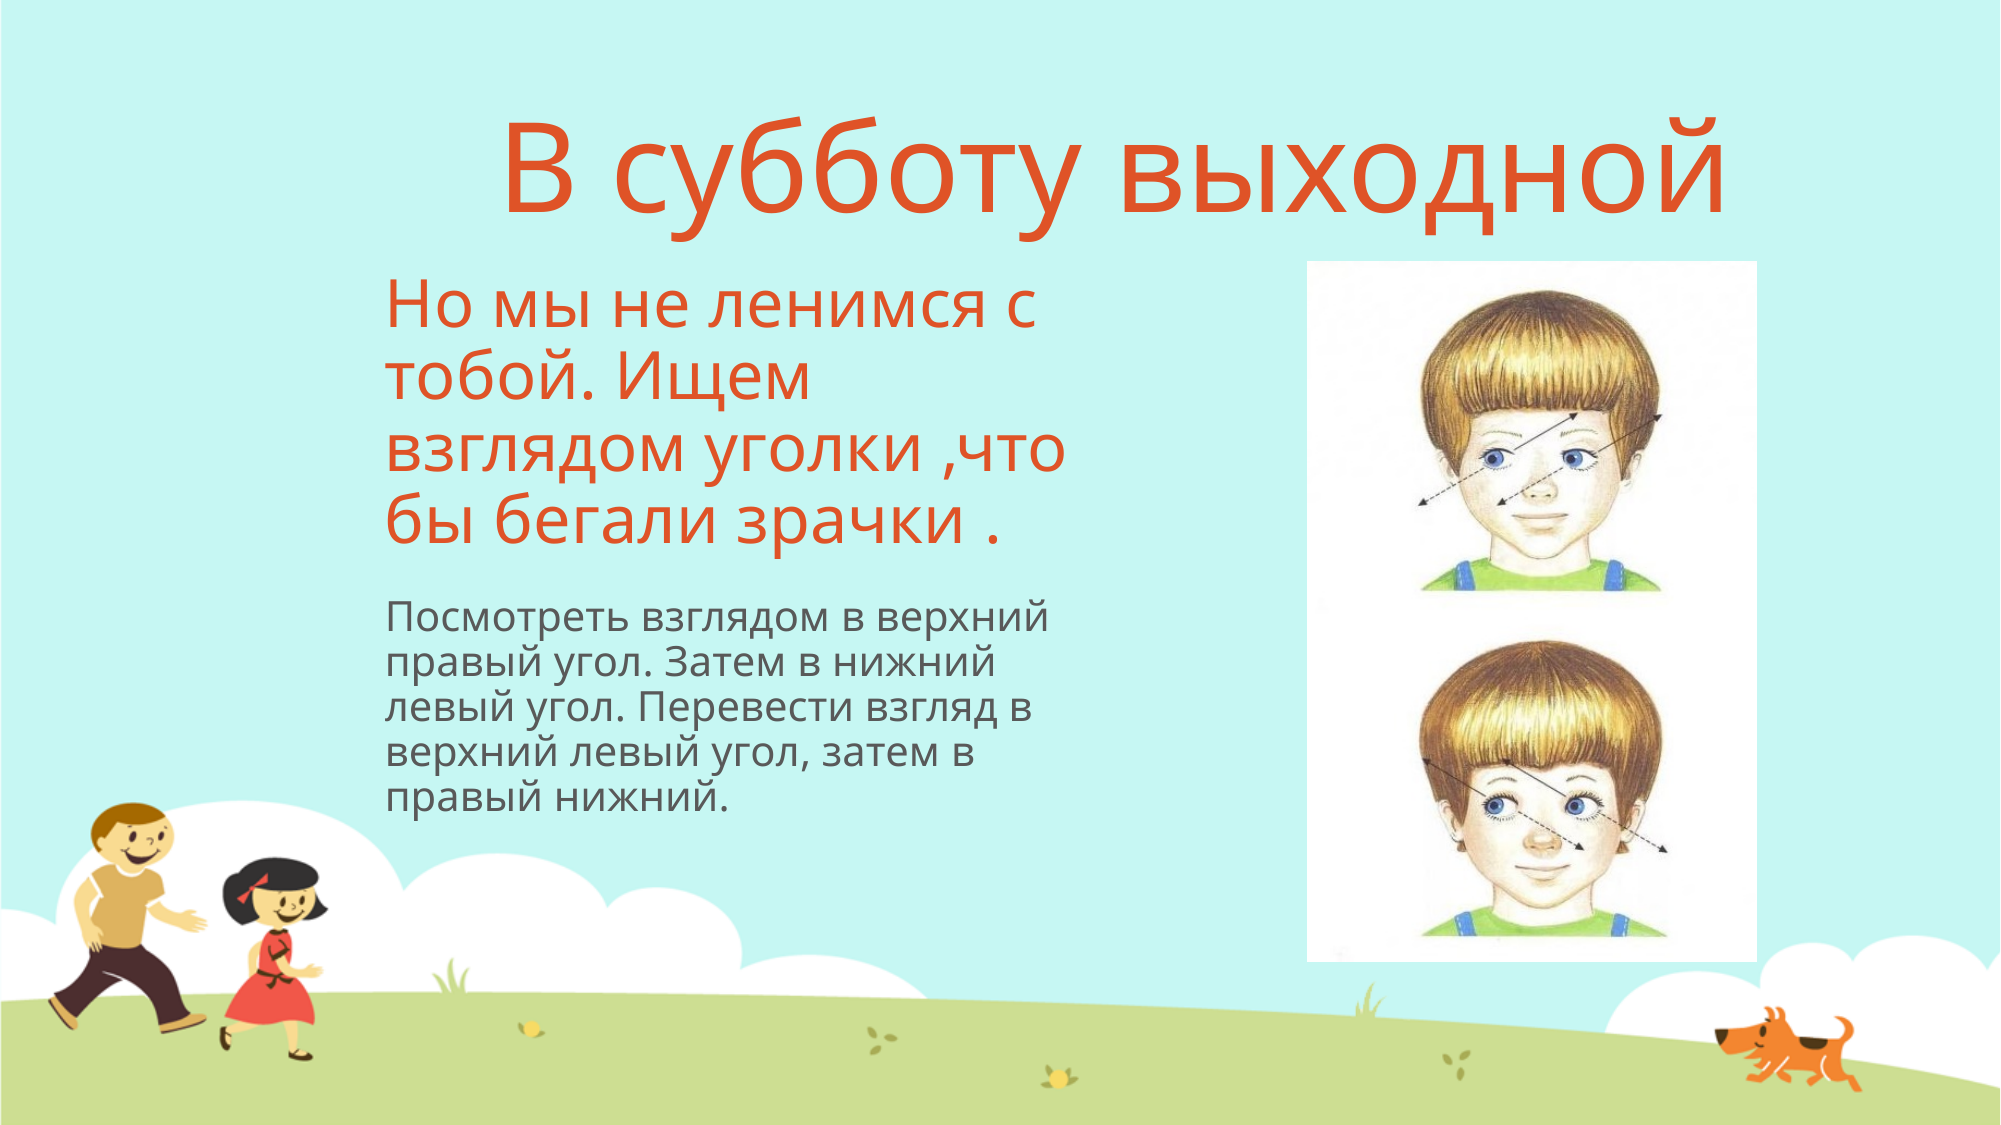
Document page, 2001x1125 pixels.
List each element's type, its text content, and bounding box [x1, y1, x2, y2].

picture [0, 0, 2001, 1125]
list Но мы не ленимся с тобой. Ищем взглядом уголки ,что бы бегали зрачки . Посмотреть взглядом в верхний правый угол. Затем в нижний левый угол. Перевести взгляд в верхний левый угол, затем в правый нижний. [362, 262, 1113, 938]
title В субботу выходной [362, 50, 1900, 247]
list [1307, 261, 1756, 962]
